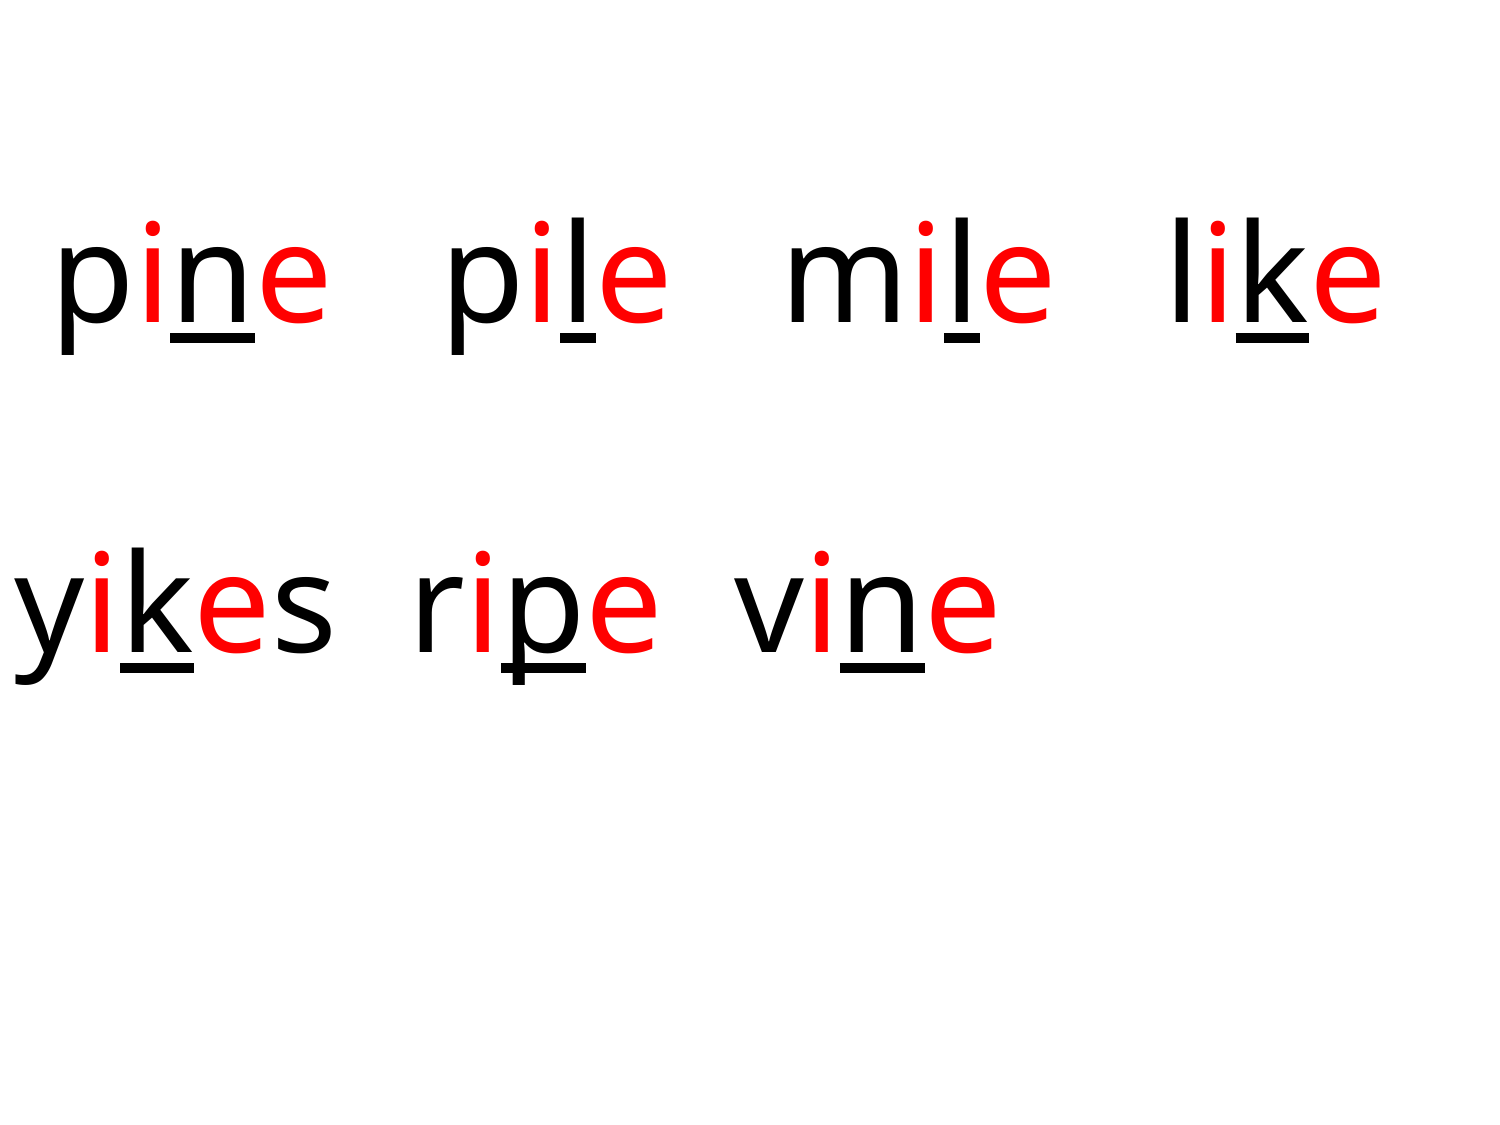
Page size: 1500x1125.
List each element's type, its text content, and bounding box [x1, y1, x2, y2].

text_box pine pile mile like yikes ripe vine [0, 178, 1467, 688]
